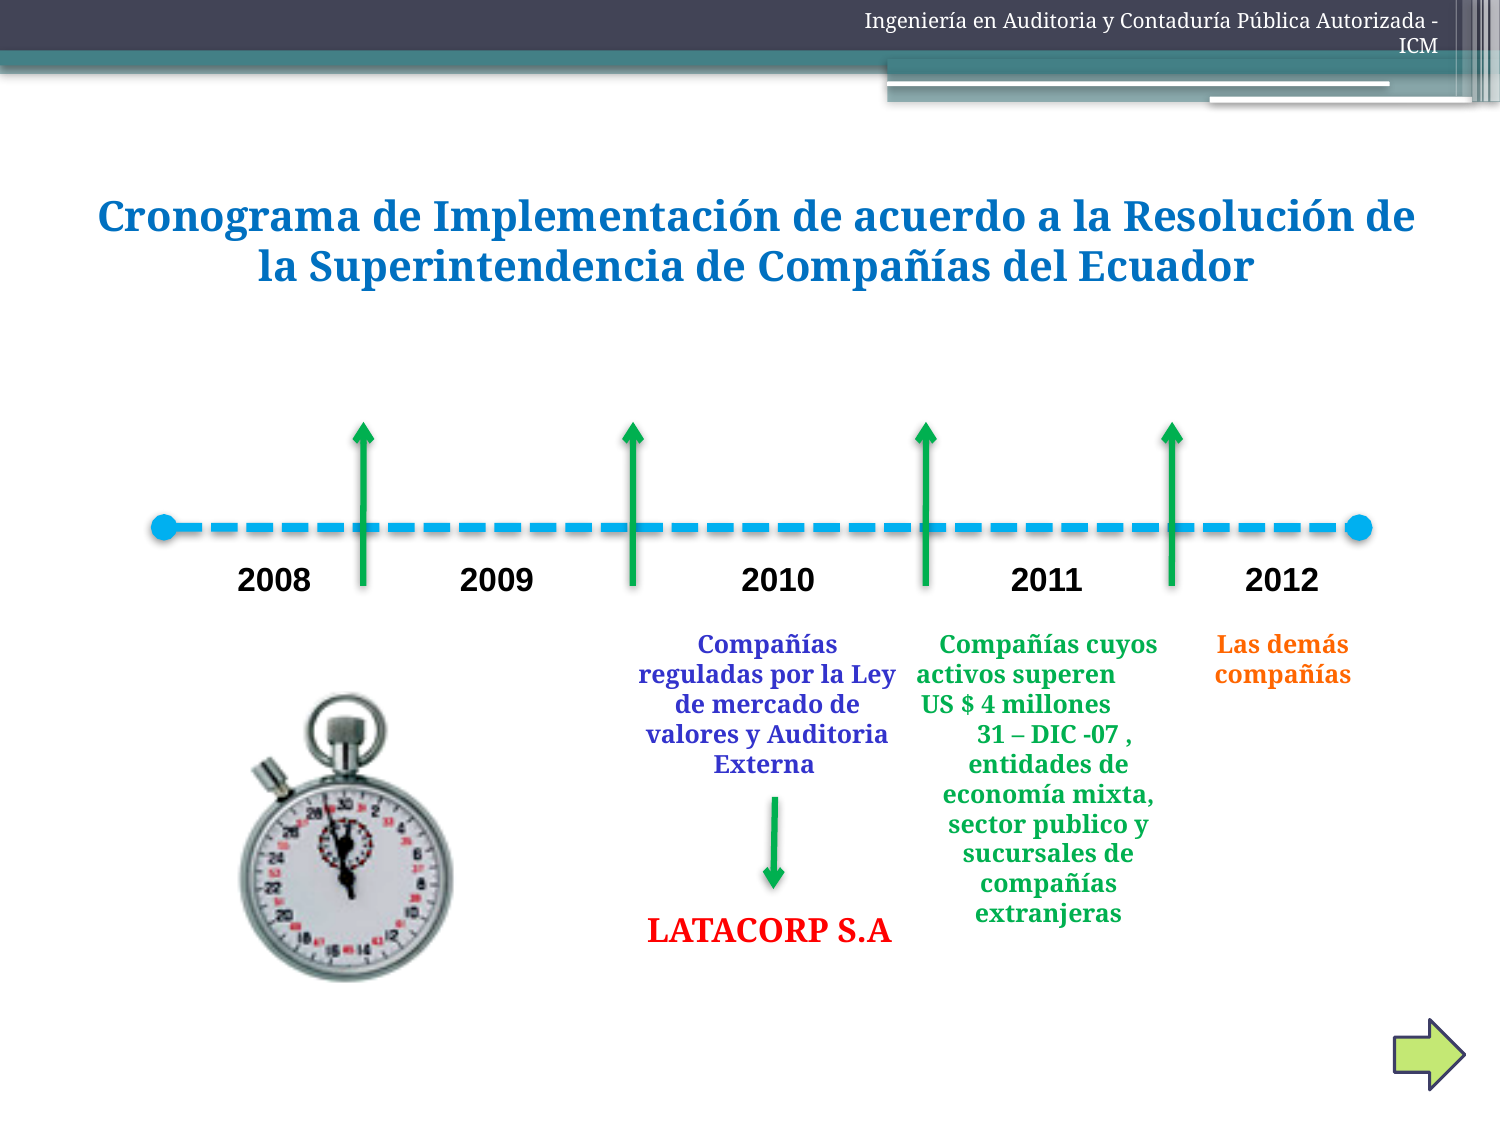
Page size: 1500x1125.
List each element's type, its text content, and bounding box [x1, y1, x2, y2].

text_box Compañías reguladas por la Ley de mercado de valores y Auditoria Externa [621, 621, 890, 786]
text_box 2012 [1230, 550, 1348, 606]
text_box Las demás compañías [1160, 621, 1407, 696]
text_box [1392, 1018, 1466, 1092]
picture [234, 691, 458, 997]
text_box 2010 [726, 550, 844, 606]
text_box 2011 [996, 550, 1114, 606]
footer Ingeniería en Auditoria y Contaduría Pública Autorizada - ICM [843, 0, 1454, 123]
title Cronograma de Implementación de acuerdo a la Resolución de la Superintendencia de Compañías del Ecuador [81, 140, 1433, 340]
text_box LATACORP S.A [609, 902, 930, 957]
text_box 2008 [222, 550, 340, 606]
text_box 2009 [445, 550, 563, 606]
text_box Compañías cuyos activos superen US $ 4 millones 31 – DIC -07 , entidades de economía mixta, sector publico y sucursales de compañías extranjeras [890, 621, 1207, 936]
